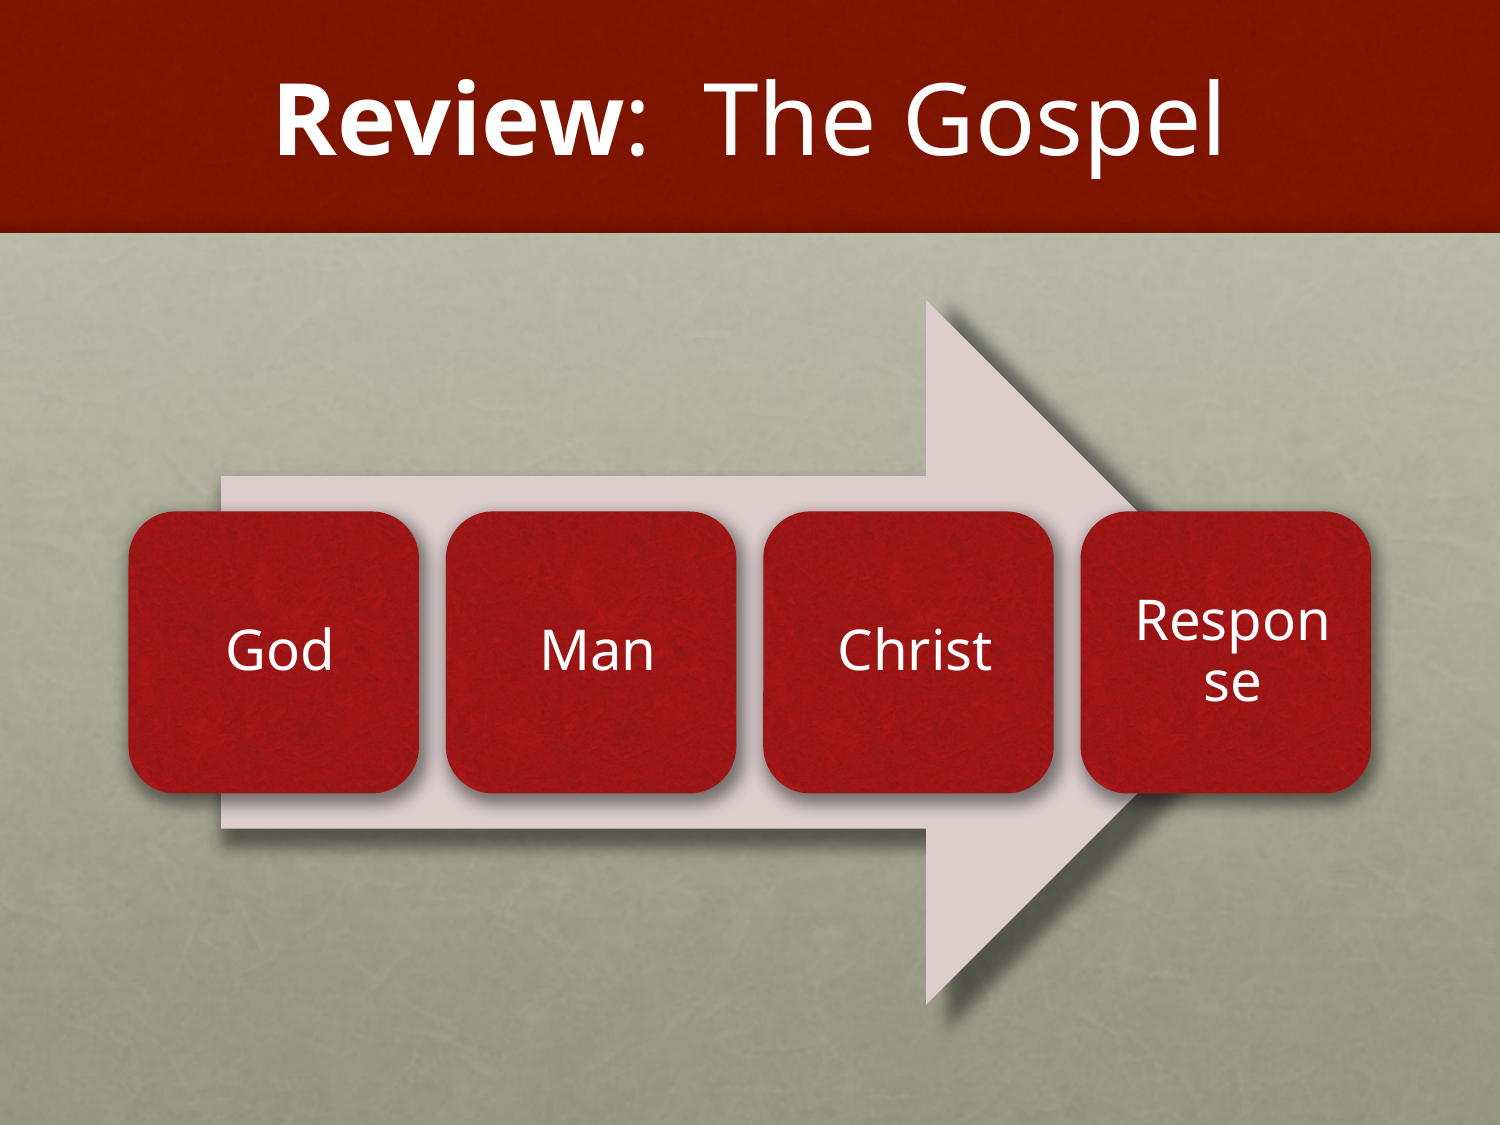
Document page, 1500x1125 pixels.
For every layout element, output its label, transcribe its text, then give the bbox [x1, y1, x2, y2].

title Review: The Gospel [127, 10, 1372, 221]
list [127, 299, 1373, 1006]
picture [0, 214, 1500, 1125]
